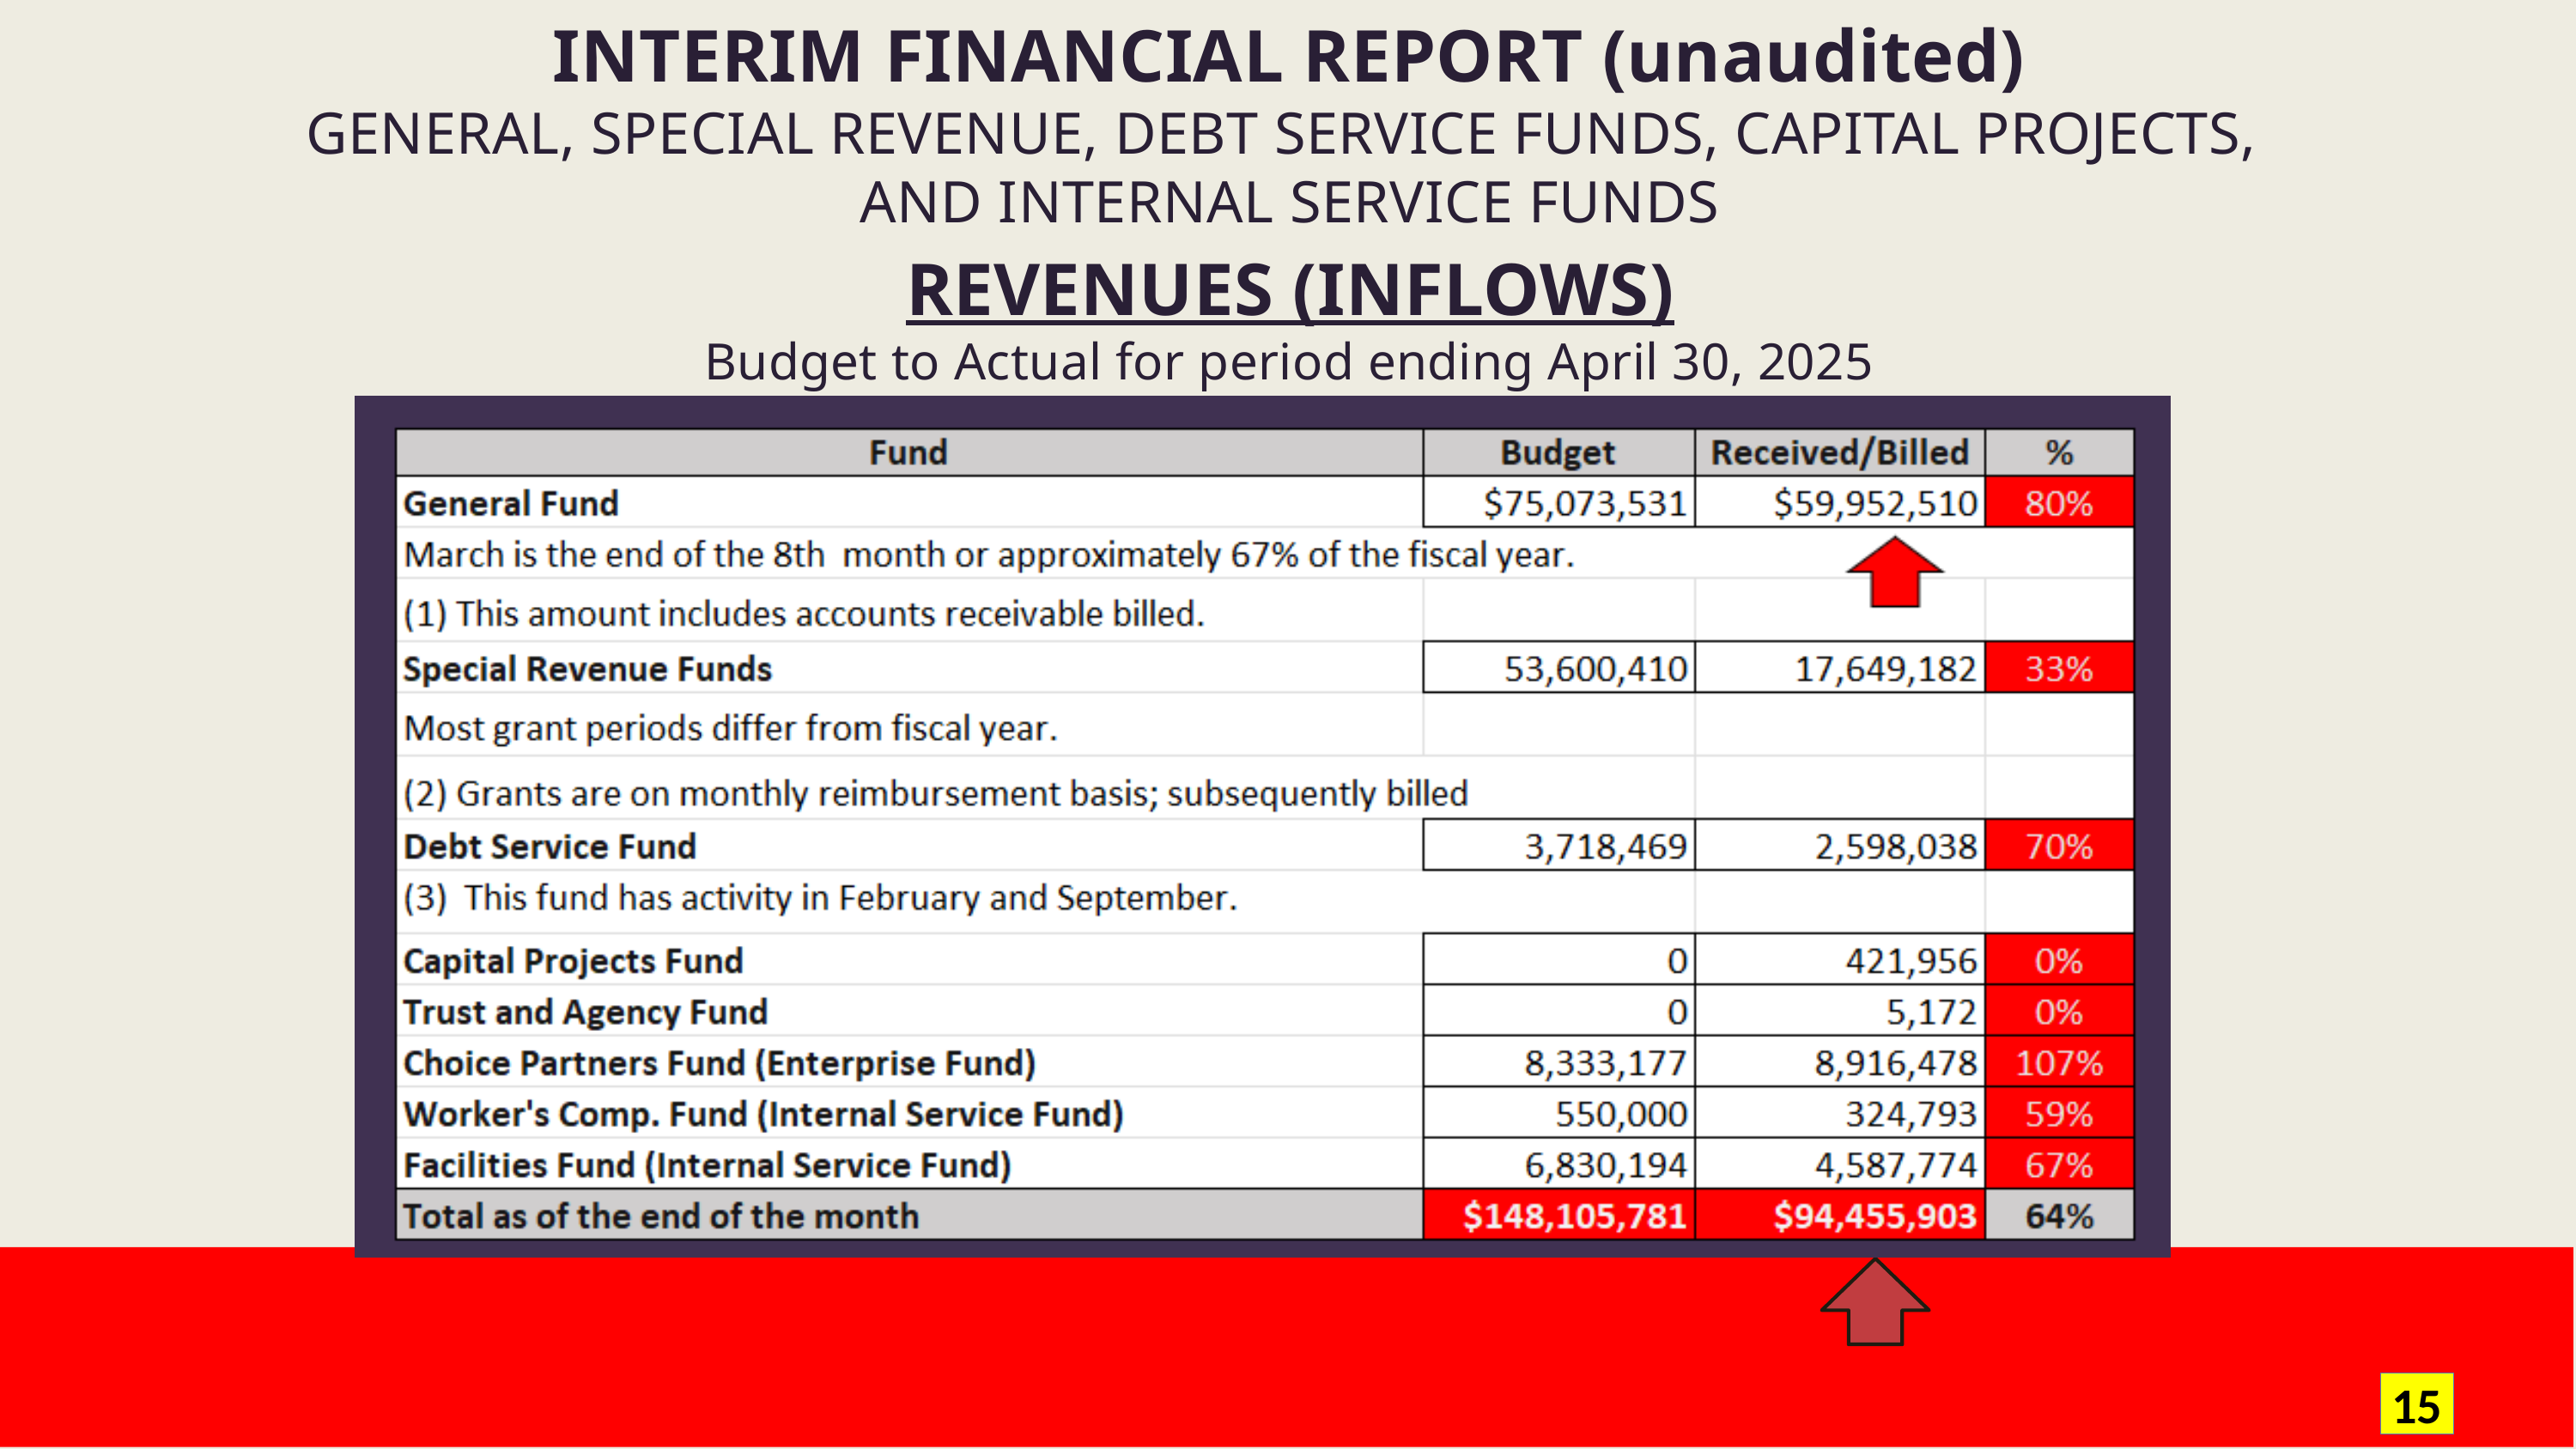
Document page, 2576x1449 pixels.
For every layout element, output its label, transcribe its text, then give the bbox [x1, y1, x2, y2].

slide_number 15 [2380, 1373, 2454, 1434]
text_box [0, 1246, 2573, 1447]
picture [355, 395, 2171, 1258]
text_box INTERIM FINANCIAL REPORT (unaudited) GENERAL, SPECIAL REVENUE, DEBT SERVICE FUNDS, CAPITAL PROJECTS, AND INTERNAL SERVICE FUNDS REVENUES (INFLOWS) Budget to Actual for period ending April 30, 2025 [89, 0, 2489, 390]
text_box [1820, 1267, 1931, 1347]
